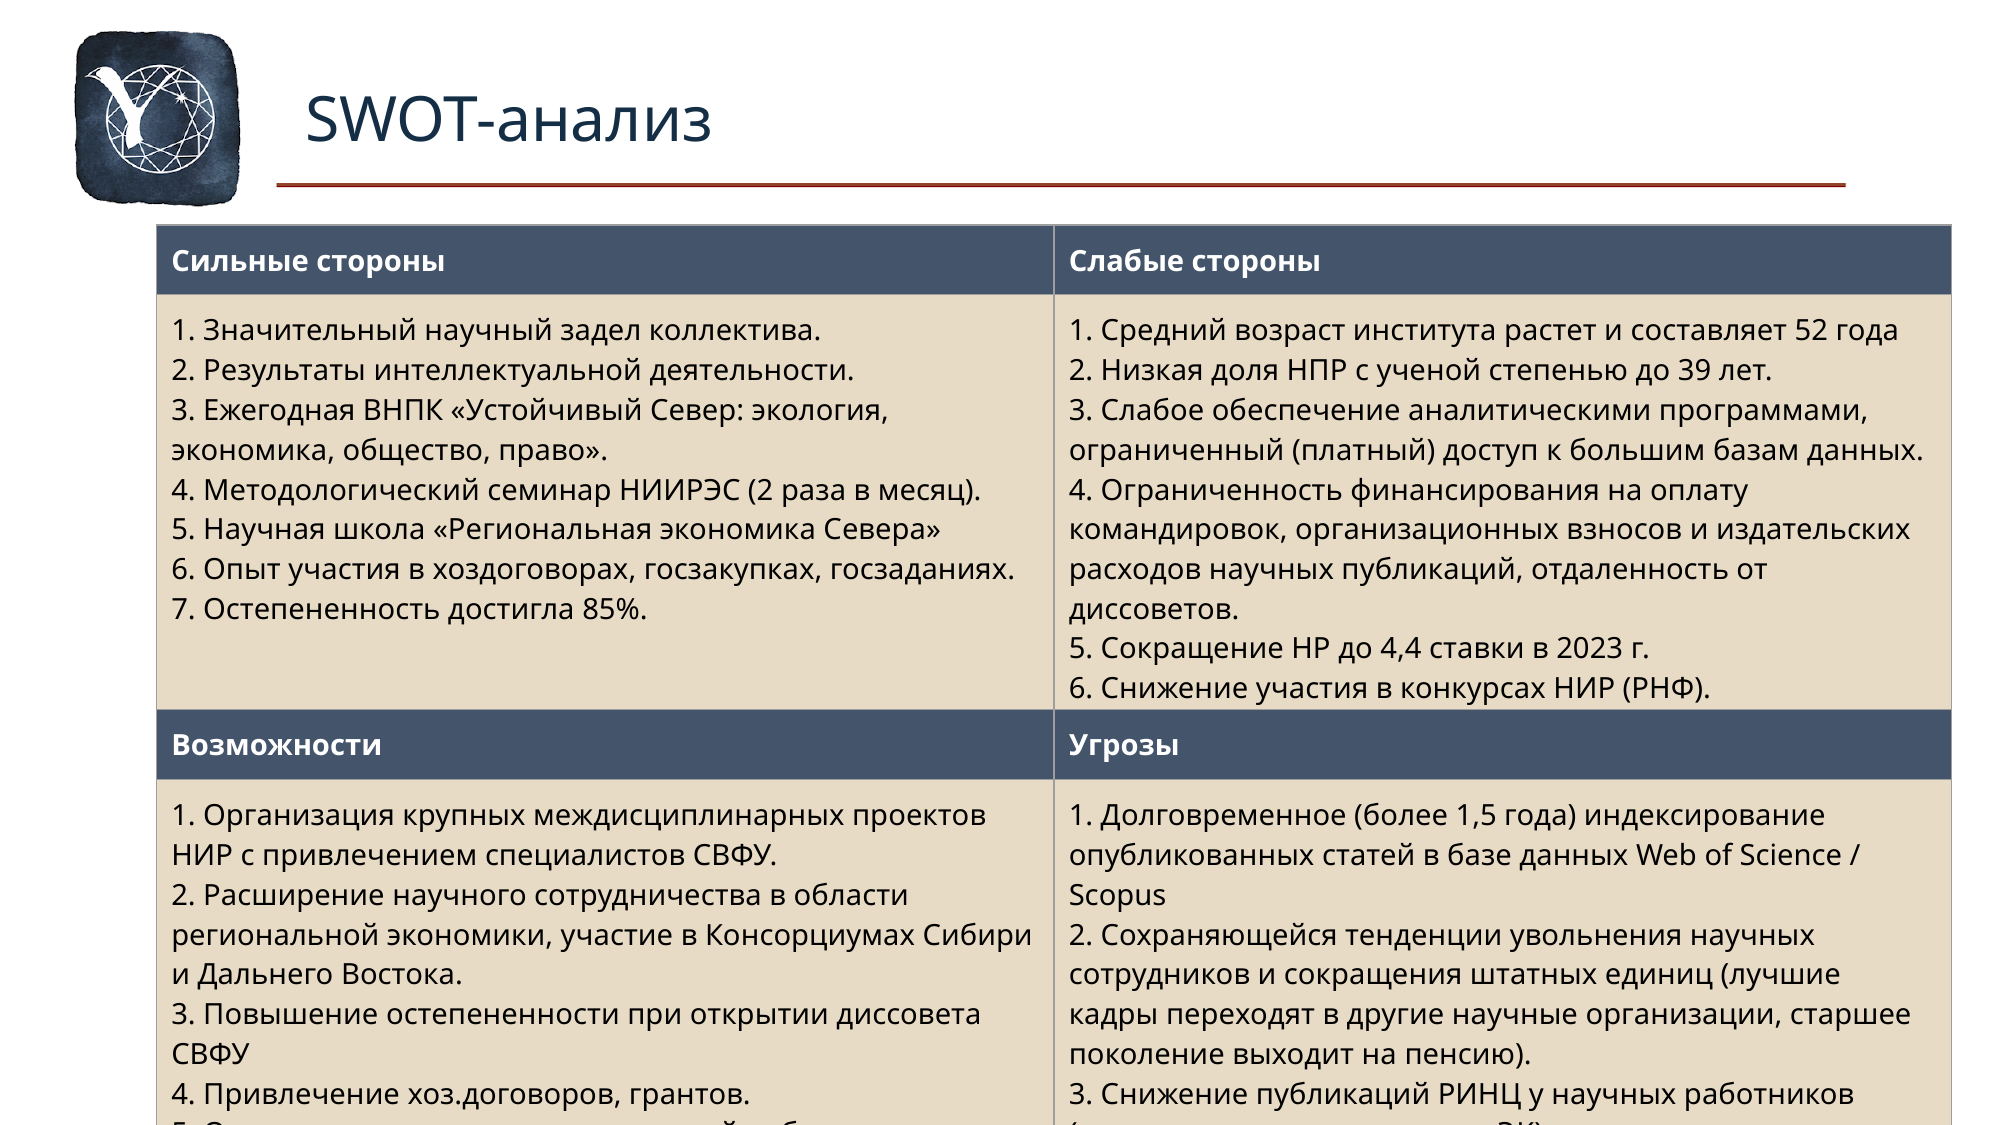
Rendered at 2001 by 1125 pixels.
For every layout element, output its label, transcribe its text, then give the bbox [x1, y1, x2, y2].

table_cell 1. Средний возраст института растет и составляет 52 года 2. Низкая доля НПР с ученой степенью до 39 лет. 3. Слабое обеспечение аналитическими программами, ограниченный (платный) доступ к большим базам данных. 4. Ограниченность финансирования на оплату командировок, организационных взносов и издательских расходов научных публикаций, отдаленность от диссоветов. 5. Сокращение НР до 4,4 ставки в 2023 г. 6. Снижение участия в конкурсах НИР (РНФ). 7. Отсутствие докторов наук в составе института. [1055, 295, 1951, 709]
picture [0, 0, 2001, 1125]
table_header Слабые стороны [1055, 226, 1951, 294]
table_cell 1. Долговременное (более 1,5 года) индексирование опубликованных статей в базе данных Web of Science / Scopus 2. Сохраняющейся тенденции увольнения научных сотрудников и сокращения штатных единиц (лучшие кадры переходят в другие научные организации, старшее поколение выходит на пенсию). 3. Снижение публикаций РИНЦ у научных работников (отсутствует стимулирование ЭК), снижение участия в конференциях РИНЦ. 4. Отсутствие диссовета СВФУ на экономике [1055, 780, 1951, 1125]
table_cell Возможности [157, 710, 1053, 779]
table_cell Угрозы [1055, 710, 1951, 779]
table_header Сильные стороны [157, 226, 1053, 294]
table_cell 1. Организация крупных междисциплинарных проектов НИР с привлечением специалистов СВФУ. 2. Расширение научного сотрудничества в области региональной экономики, участие в Консорциумах Сибири и Дальнего Востока. 3. Повышение остепененности при открытии диссовета СВФУ 4. Привлечение хоз.договоров, грантов. 5. Организация и руководство научной работы аспирантов, магистрантов, студентов в области региональной и отраслевой экономики [157, 780, 1053, 1125]
text_box SWOT-анализ [290, 64, 1780, 170]
table_cell 1. Значительный научный задел коллектива. 2. Результаты интеллектуальной деятельности. 3. Ежегодная ВНПК «Устойчивый Север: экология, экономика, общество, право». 4. Методологический семинар НИИРЭС (2 раза в месяц). 5. Научная школа «Региональная экономика Севера» 6. Опыт участия в хоздоговорах, госзакупках, госзаданиях. 7. Остепененность достигла 85%. [157, 295, 1053, 709]
